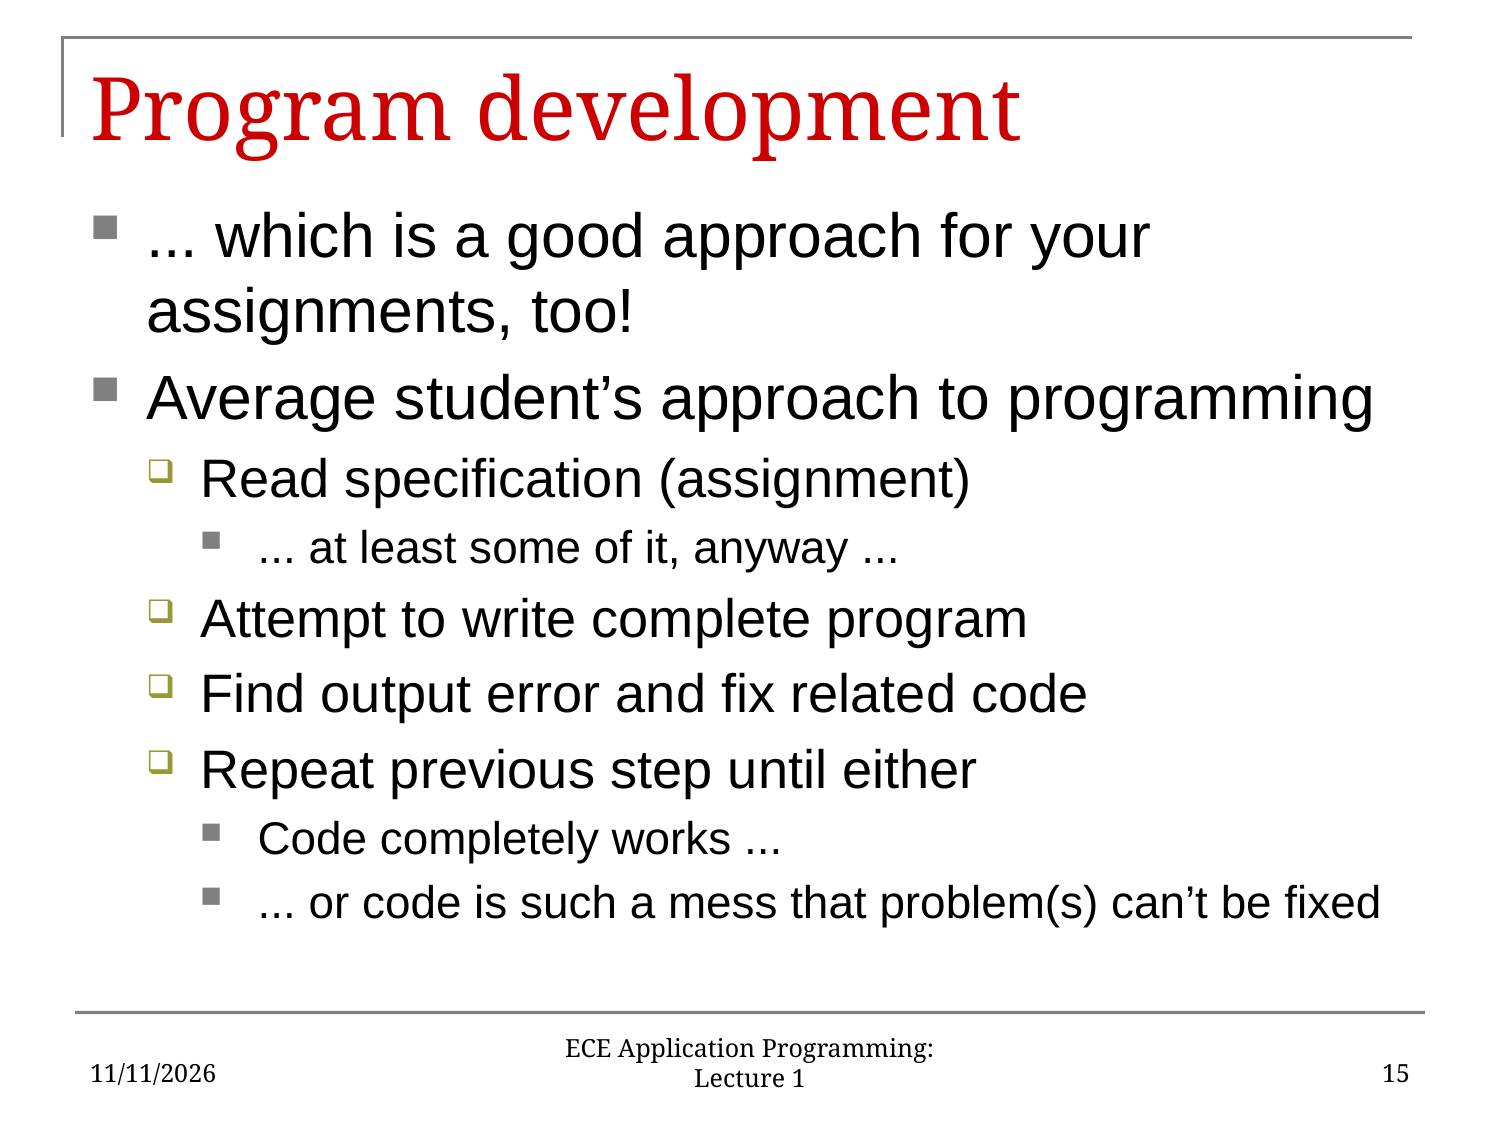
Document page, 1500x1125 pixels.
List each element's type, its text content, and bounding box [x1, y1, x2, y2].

title Program development [75, 45, 1425, 163]
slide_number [74, 1023, 426, 1100]
list ... which is a good approach for your assignments, too! Average student’s approach to programming Read specification (assignment) ... at least some of it, anyway ... Attempt to write complete program Find output error and fix related code Repeat previous step until either Code completely works ... ... or code is such a mess that problem(s) can’t be fixed [75, 187, 1425, 1006]
footer ECE Application Programming: Lecture 1 [512, 1024, 988, 1101]
slide_number 15 [1074, 1023, 1426, 1100]
